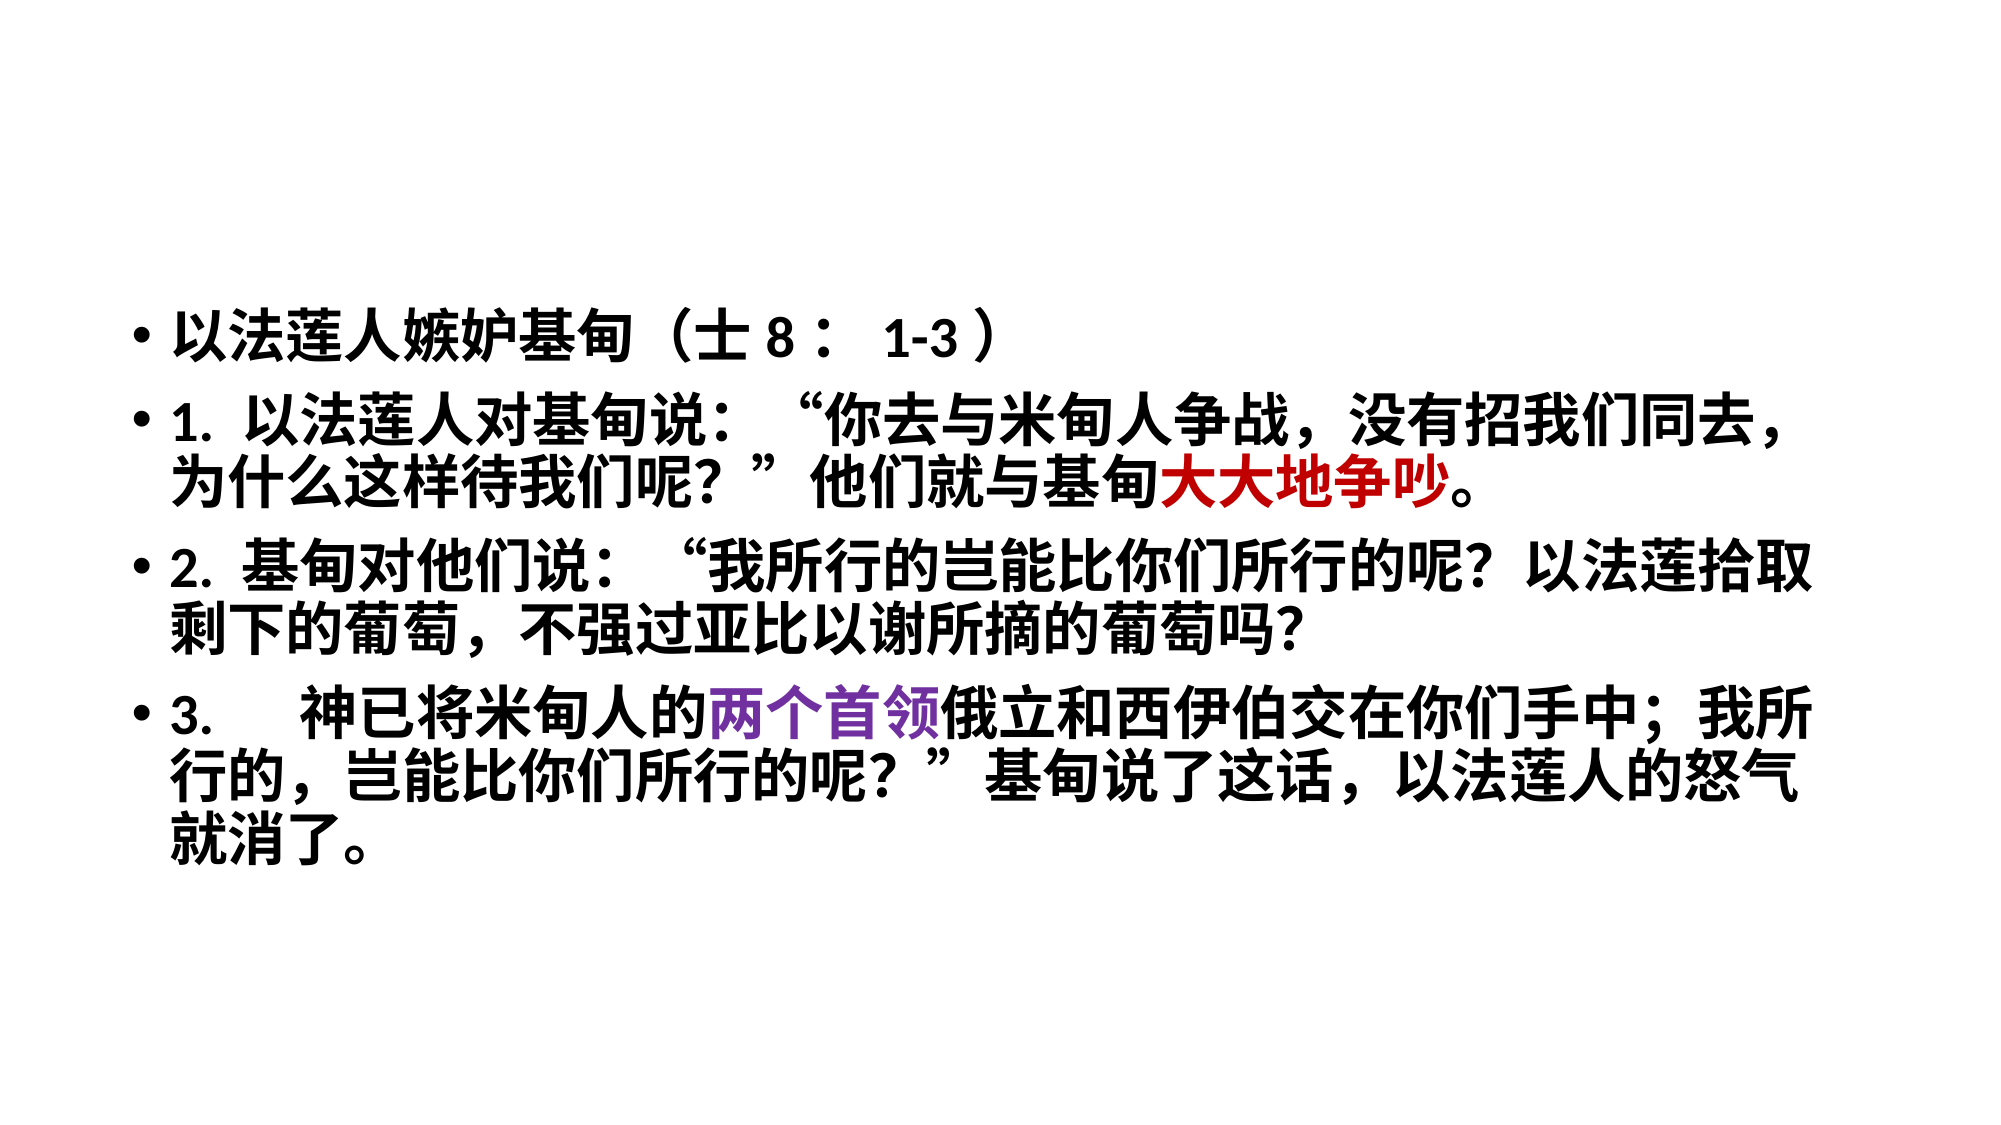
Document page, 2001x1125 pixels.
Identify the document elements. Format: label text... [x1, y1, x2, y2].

list 以法莲人嫉妒基甸（士8：1-3） 1. 以法莲人对基甸说：“你去与米甸人争战，没有招我们同去，为什么这样待我们呢？”他们就与基甸大大地争吵。 2. 基甸对他们说：“我所行的岂能比你们所行的呢？以法莲拾取剩下的葡萄，不强过亚比以谢所摘的葡萄吗？ 3. 神已将米甸人的两个首领俄立和西伊伯交在你们手中；我所行的，岂能比你们所行的呢？”基甸说了这话，以法莲人的怒气就消了。 [116, 299, 1862, 1014]
